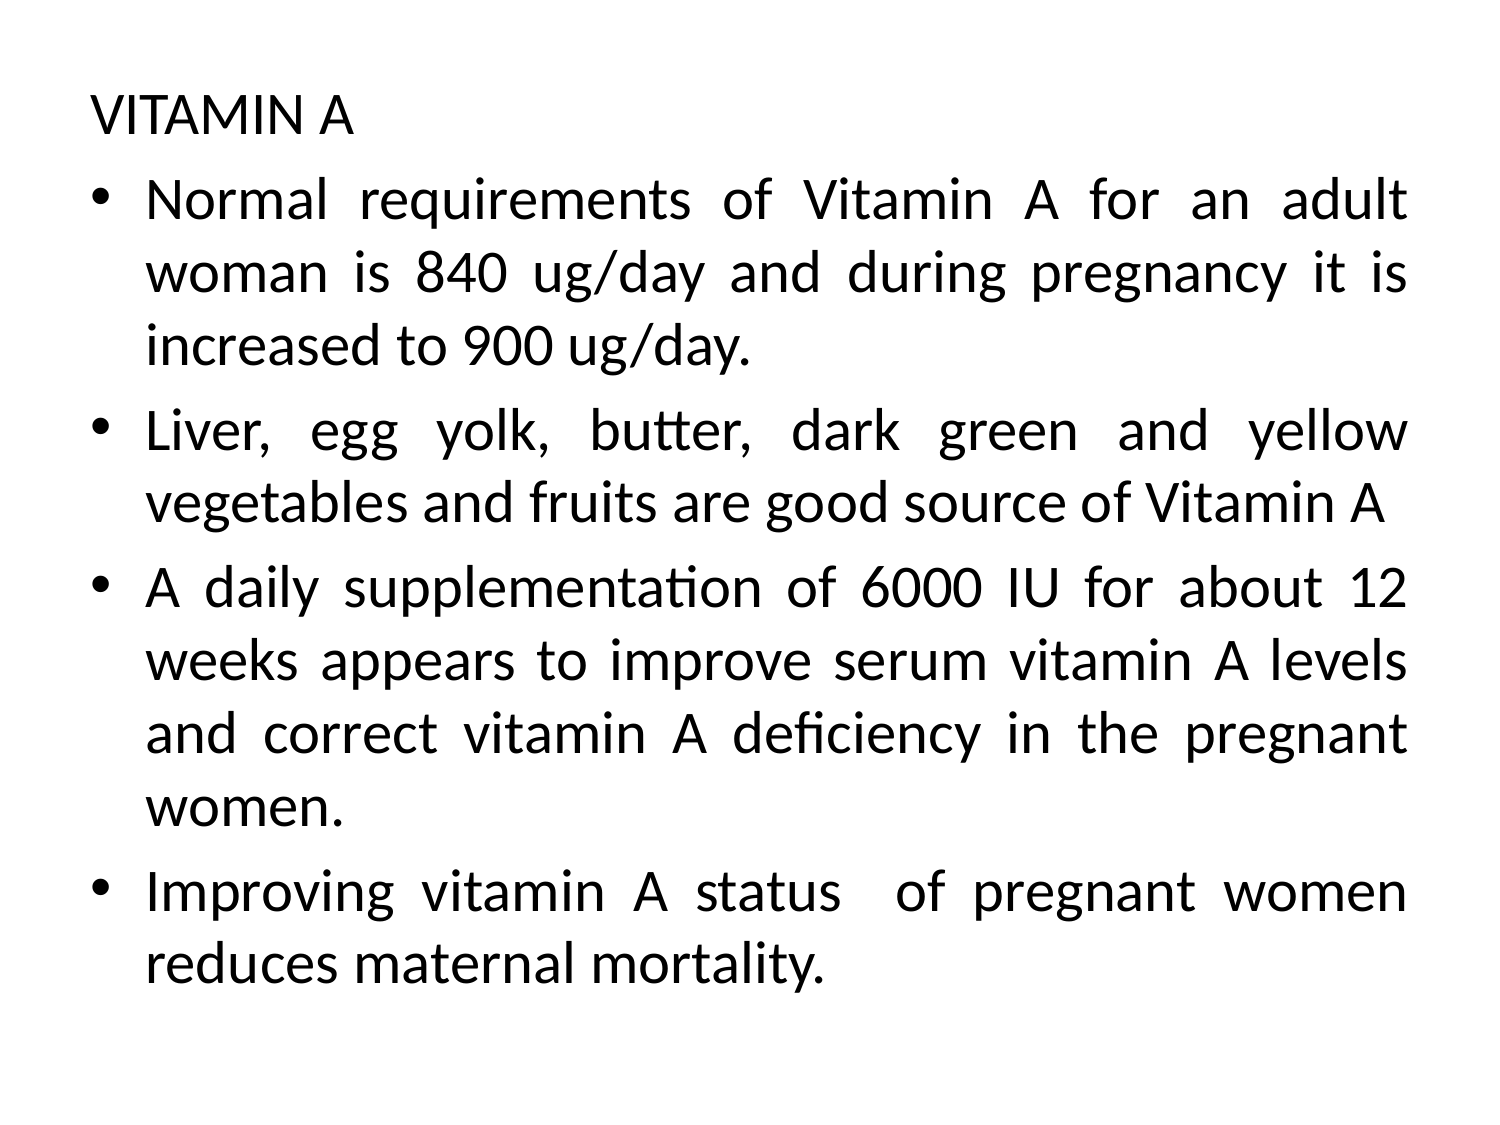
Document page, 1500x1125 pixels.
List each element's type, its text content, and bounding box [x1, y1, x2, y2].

list VITAMIN A Normal requirements of Vitamin A for an adult woman is 840 ug/day and during pregnancy it is increased to 900 ug/day. Liver, egg yolk, butter, dark green and yellow vegetables and fruits are good source of Vitamin A A daily supplementation of 6000 IU for about 12 weeks appears to improve serum vitamin A levels and correct vitamin A deficiency in the pregnant women. Improving vitamin A status of pregnant women reduces maternal mortality. [75, 66, 1425, 1005]
